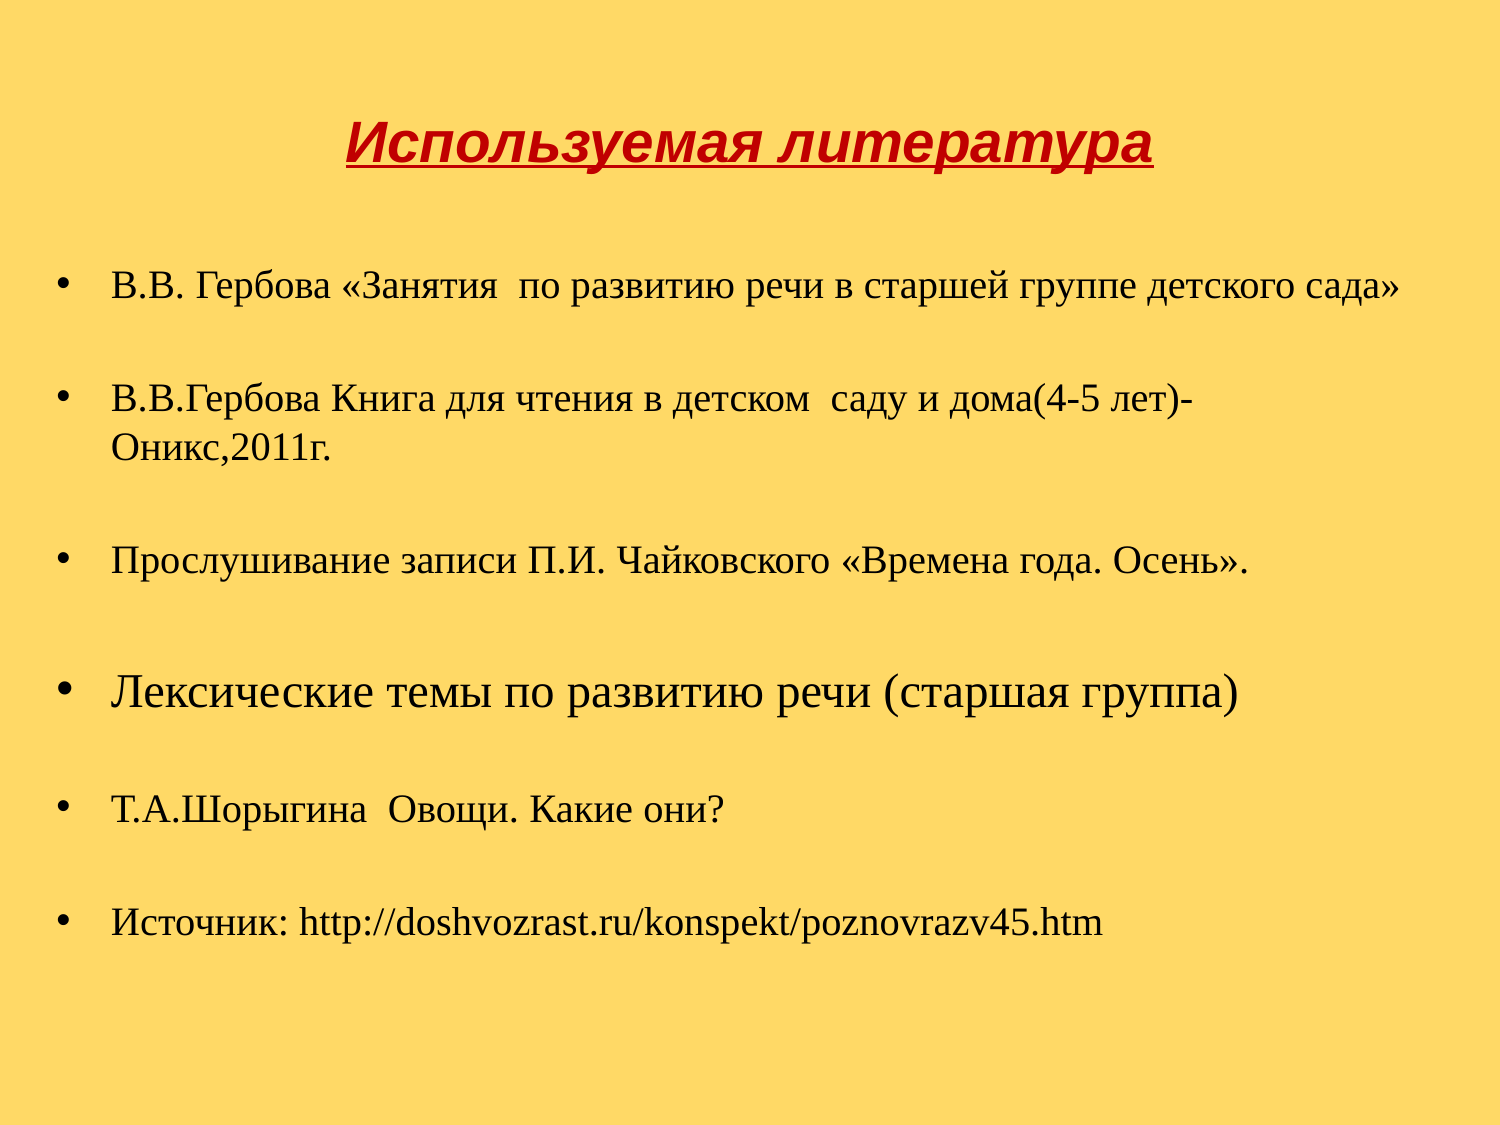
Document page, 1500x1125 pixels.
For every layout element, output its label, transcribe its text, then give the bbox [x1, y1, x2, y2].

list В.В. Гербова «Занятия по развитию речи в старшей группе детского сада» В.В.Гербова Книга для чтения в детском саду и дома(4-5 лет)-Оникс,2011г. Прослушивание записи П.И. Чайковского «Времена года. Осень». Лексические темы по развитию речи (старшая группа) Т.А.Шорыгина Овощи. Какие они? Источник: http://doshvozrast.ru/konspekt/poznovrazv45.htm [41, 184, 1425, 1005]
title Используемая литература [75, 45, 1425, 184]
